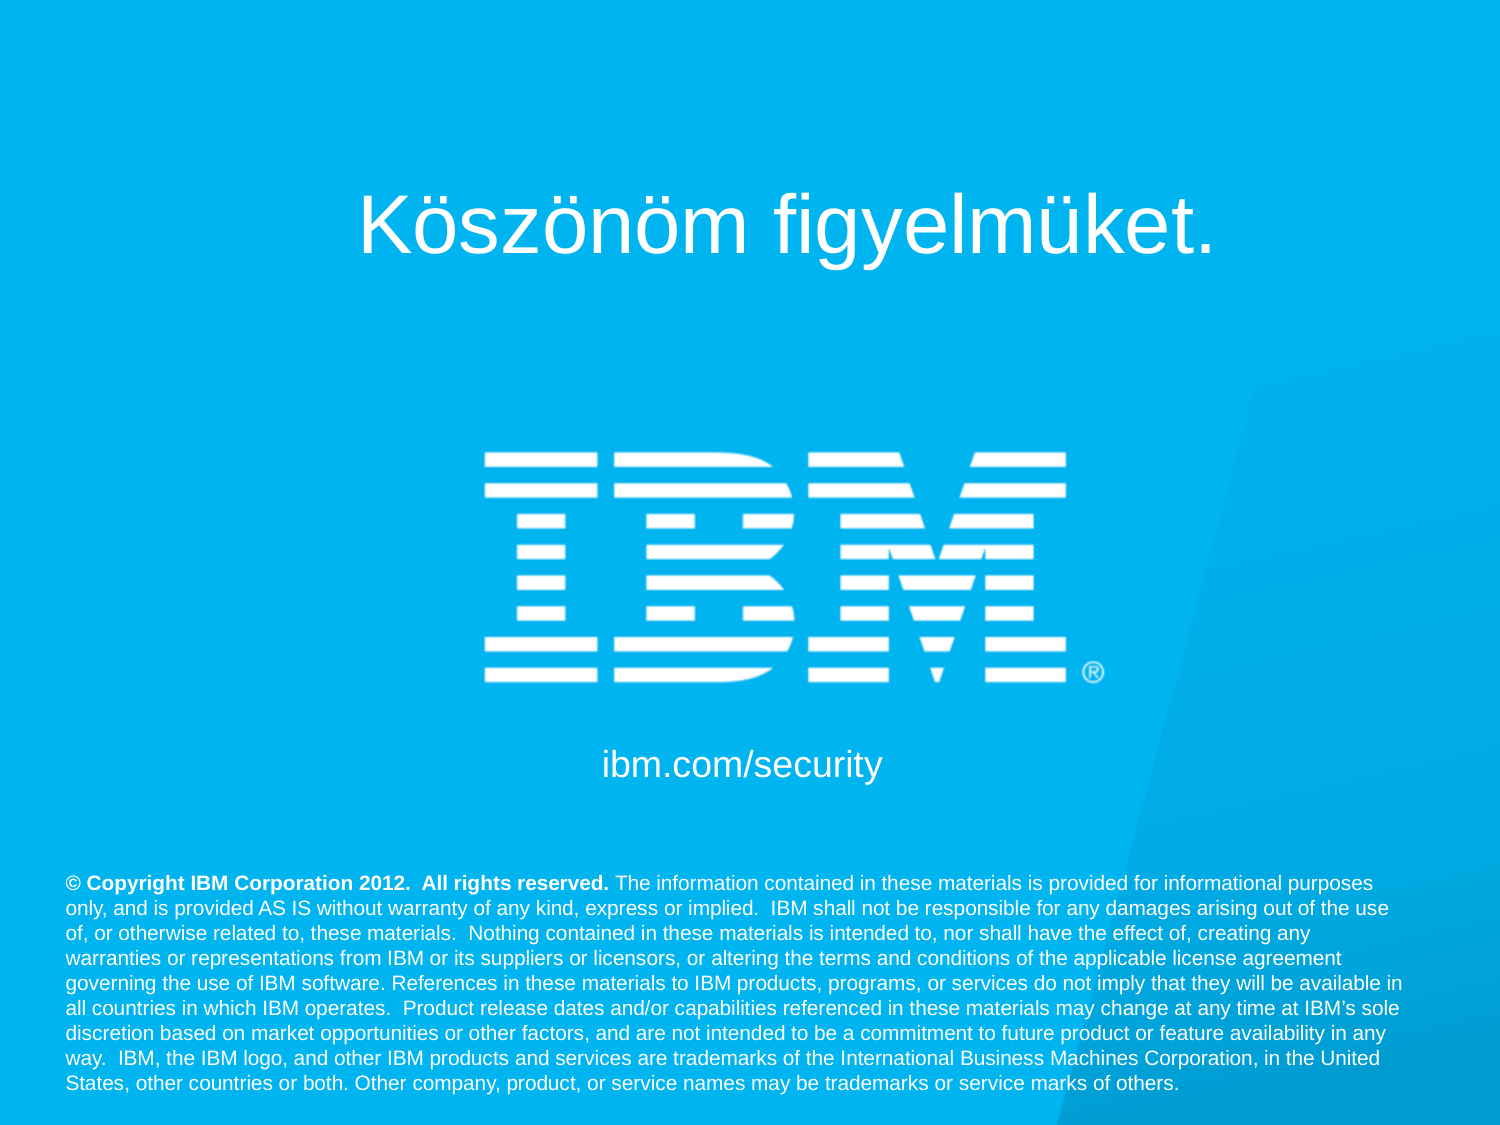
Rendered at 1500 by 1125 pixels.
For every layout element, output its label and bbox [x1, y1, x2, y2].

picture [758, 1051, 762, 1064]
picture [614, 637, 793, 652]
picture [899, 575, 975, 590]
picture [840, 514, 925, 529]
picture [1082, 661, 1104, 683]
picture [818, 209, 854, 270]
picture [126, 1051, 133, 1064]
picture [88, 876, 100, 890]
picture [775, 193, 796, 252]
picture [985, 637, 1066, 652]
picture [985, 606, 1033, 621]
picture [744, 750, 753, 777]
picture [634, 758, 638, 776]
picture [613, 750, 617, 776]
picture [614, 483, 792, 498]
picture [907, 209, 945, 253]
picture [504, 210, 537, 252]
picture [1048, 196, 1054, 203]
picture [796, 757, 810, 777]
picture [1312, 1001, 1320, 1014]
picture [840, 544, 935, 559]
picture [267, 976, 274, 989]
picture [646, 606, 695, 621]
picture [1173, 200, 1193, 253]
picture [779, 901, 786, 914]
picture [395, 1051, 403, 1064]
picture [693, 757, 710, 777]
picture [264, 880, 269, 889]
picture [651, 758, 659, 776]
picture [616, 876, 626, 889]
picture [423, 876, 435, 889]
picture [485, 637, 598, 652]
picture [686, 209, 743, 252]
picture [949, 514, 1033, 529]
picture [519, 880, 524, 889]
picture [375, 876, 381, 887]
picture [808, 452, 904, 467]
picture [485, 452, 598, 467]
picture [732, 758, 740, 776]
picture [1089, 193, 1122, 252]
picture [836, 758, 844, 776]
picture [930, 668, 944, 682]
picture [384, 876, 392, 889]
picture [394, 976, 401, 989]
picture [808, 637, 889, 652]
picture [775, 757, 791, 777]
picture [910, 606, 965, 621]
picture [815, 758, 824, 777]
picture [236, 876, 247, 889]
picture [808, 483, 914, 498]
picture [364, 196, 409, 252]
picture [405, 1001, 412, 1014]
picture [222, 876, 226, 889]
picture [743, 606, 794, 621]
picture [840, 575, 889, 590]
picture [675, 757, 689, 777]
picture [461, 209, 496, 253]
picture [1068, 1076, 1072, 1089]
picture [517, 514, 566, 529]
picture [213, 876, 217, 889]
picture [802, 210, 808, 252]
picture [1042, 210, 1076, 253]
picture [985, 575, 1033, 590]
picture [646, 514, 695, 529]
picture [298, 880, 303, 889]
picture [485, 483, 598, 498]
picture [614, 668, 772, 683]
picture [395, 951, 403, 964]
picture [141, 880, 146, 889]
picture [854, 753, 863, 777]
picture [361, 877, 369, 889]
picture [1064, 196, 1070, 203]
picture [743, 514, 794, 529]
picture [866, 758, 881, 784]
picture [416, 209, 454, 253]
picture [562, 880, 578, 889]
picture [985, 668, 1066, 683]
picture [517, 544, 566, 559]
picture [646, 575, 783, 590]
picture [638, 209, 676, 253]
picture [594, 209, 628, 252]
picture [517, 606, 566, 621]
picture [270, 1001, 278, 1014]
picture [646, 544, 783, 559]
picture [198, 876, 209, 889]
picture [456, 880, 461, 889]
picture [955, 193, 961, 252]
picture [808, 668, 889, 683]
picture [920, 637, 954, 652]
picture [1128, 209, 1166, 253]
picture [395, 884, 404, 889]
picture [863, 210, 901, 270]
picture [970, 452, 1066, 467]
picture [539, 881, 547, 889]
picture [840, 606, 889, 621]
picture [639, 758, 648, 776]
picture [517, 575, 566, 590]
picture [973, 209, 1030, 252]
picture [960, 483, 1066, 498]
picture [372, 878, 379, 889]
picture [939, 544, 1033, 559]
picture [756, 758, 770, 777]
picture [614, 452, 772, 467]
picture [962, 1051, 970, 1064]
picture [546, 209, 584, 253]
picture [209, 1051, 216, 1064]
picture [1202, 245, 1209, 252]
picture [618, 758, 629, 777]
picture [485, 668, 598, 683]
picture [721, 758, 730, 776]
